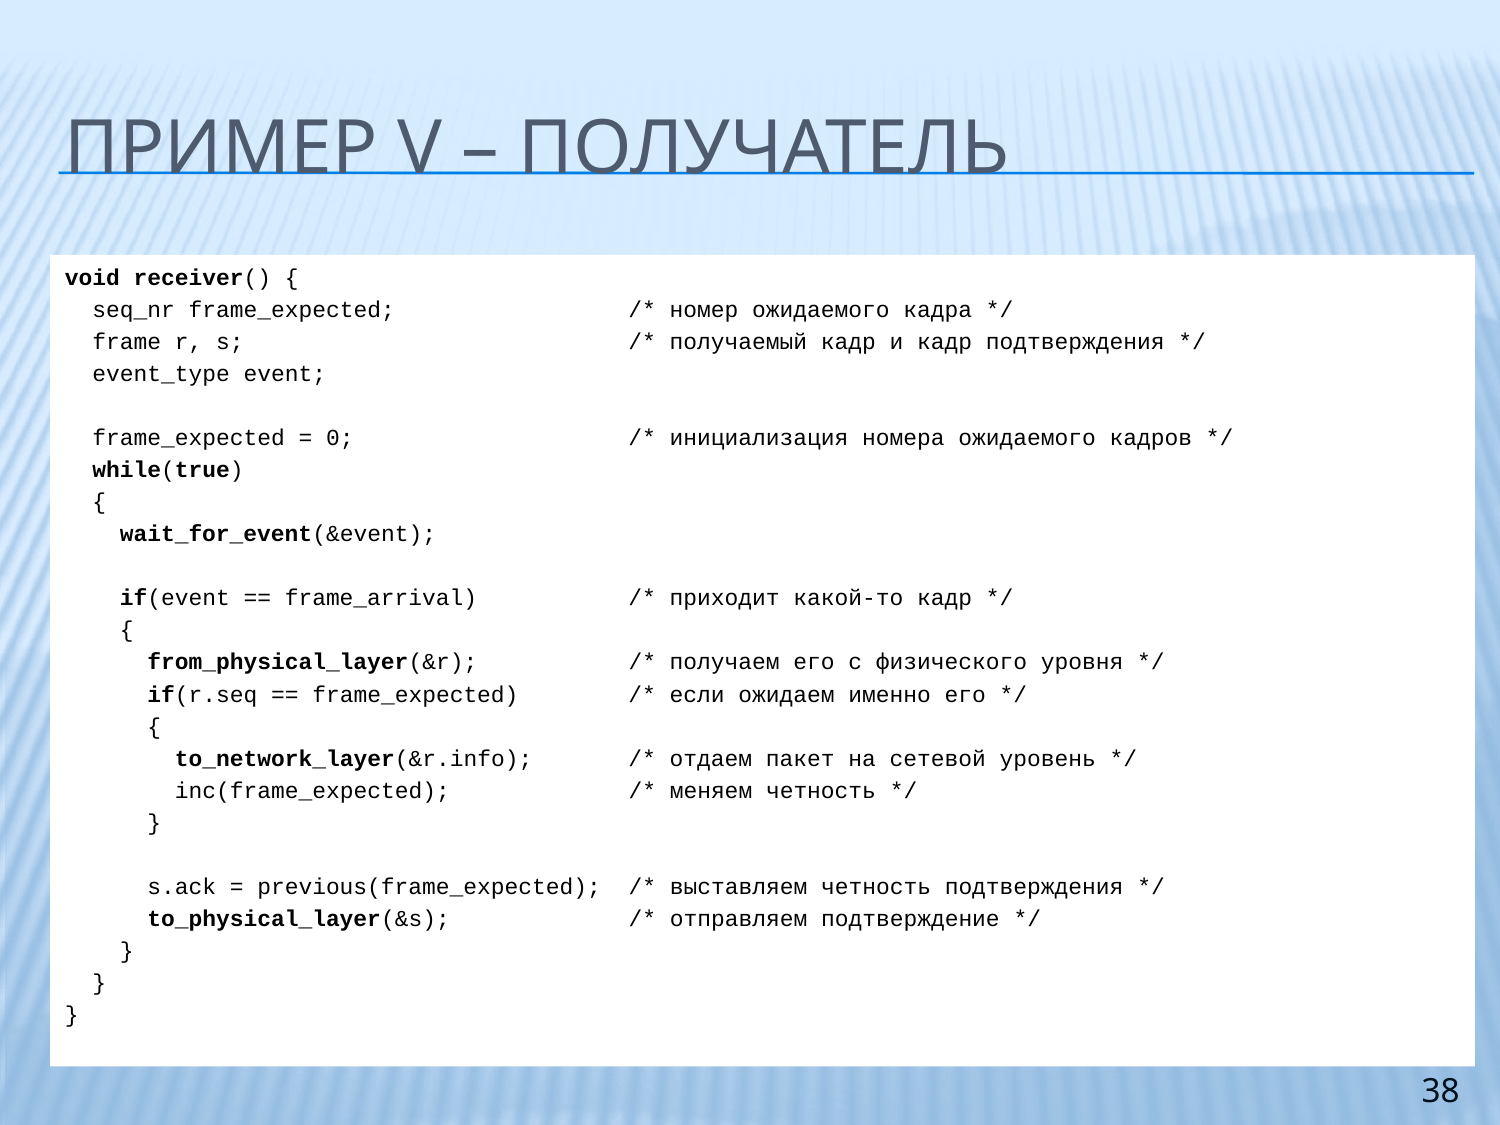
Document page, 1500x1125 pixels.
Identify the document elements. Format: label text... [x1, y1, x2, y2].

list void receiver() { seq_nr frame_expected; /* номер ожидаемого кадра */ frame r, s; /* получаемый кадр и кадр подтверждения */ event_type event; frame_expected = 0; /* инициализация номера ожидаемого кадров */ while(true) { wait_for_event(&event); if(event == frame_arrival) /* приходит какой-то кадр */ { from_physical_layer(&r); /* получаем его с физического уровня */ if(r.seq == frame_expected) /* если ожидаем именно его */ { to_network_layer(&r.info); /* отдаем пакет на сетевой уровень */ inc(frame_expected); /* меняем четность */ } s.ack = previous(frame_expected); /* выставляем четность подтверждения */ to_physical_layer(&s); /* отправляем подтверждение */ } } } [50, 254, 1475, 1067]
title ПРИМЕР V – Получатель [50, 75, 1475, 213]
slide_number 38 [1350, 1061, 1475, 1103]
